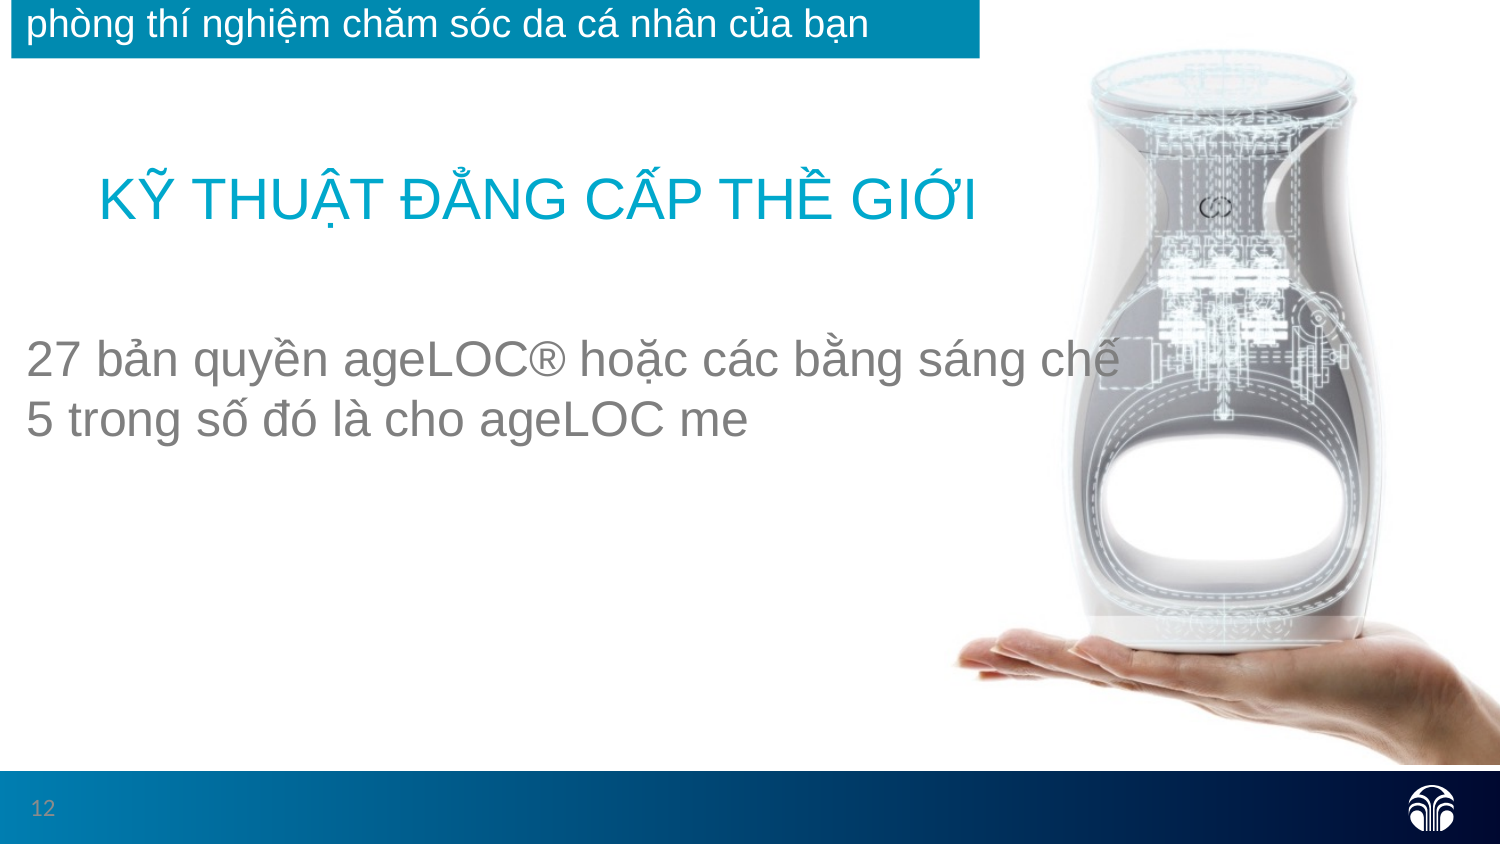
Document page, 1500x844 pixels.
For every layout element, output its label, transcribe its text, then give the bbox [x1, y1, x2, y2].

text_box KỸ THUẬT ĐẲNG CẤP THỀ GIỚI [78, 125, 939, 267]
picture [944, 0, 1500, 766]
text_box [0, 0, 980, 68]
slide_number 12 [15, 783, 366, 829]
text_box 27 bản quyền ageLOC® hoặc các bằng sáng chế 5 trong số đó là cho ageLOC me [11, 319, 939, 454]
text_box [0, 771, 1500, 844]
picture [1408, 784, 1454, 831]
